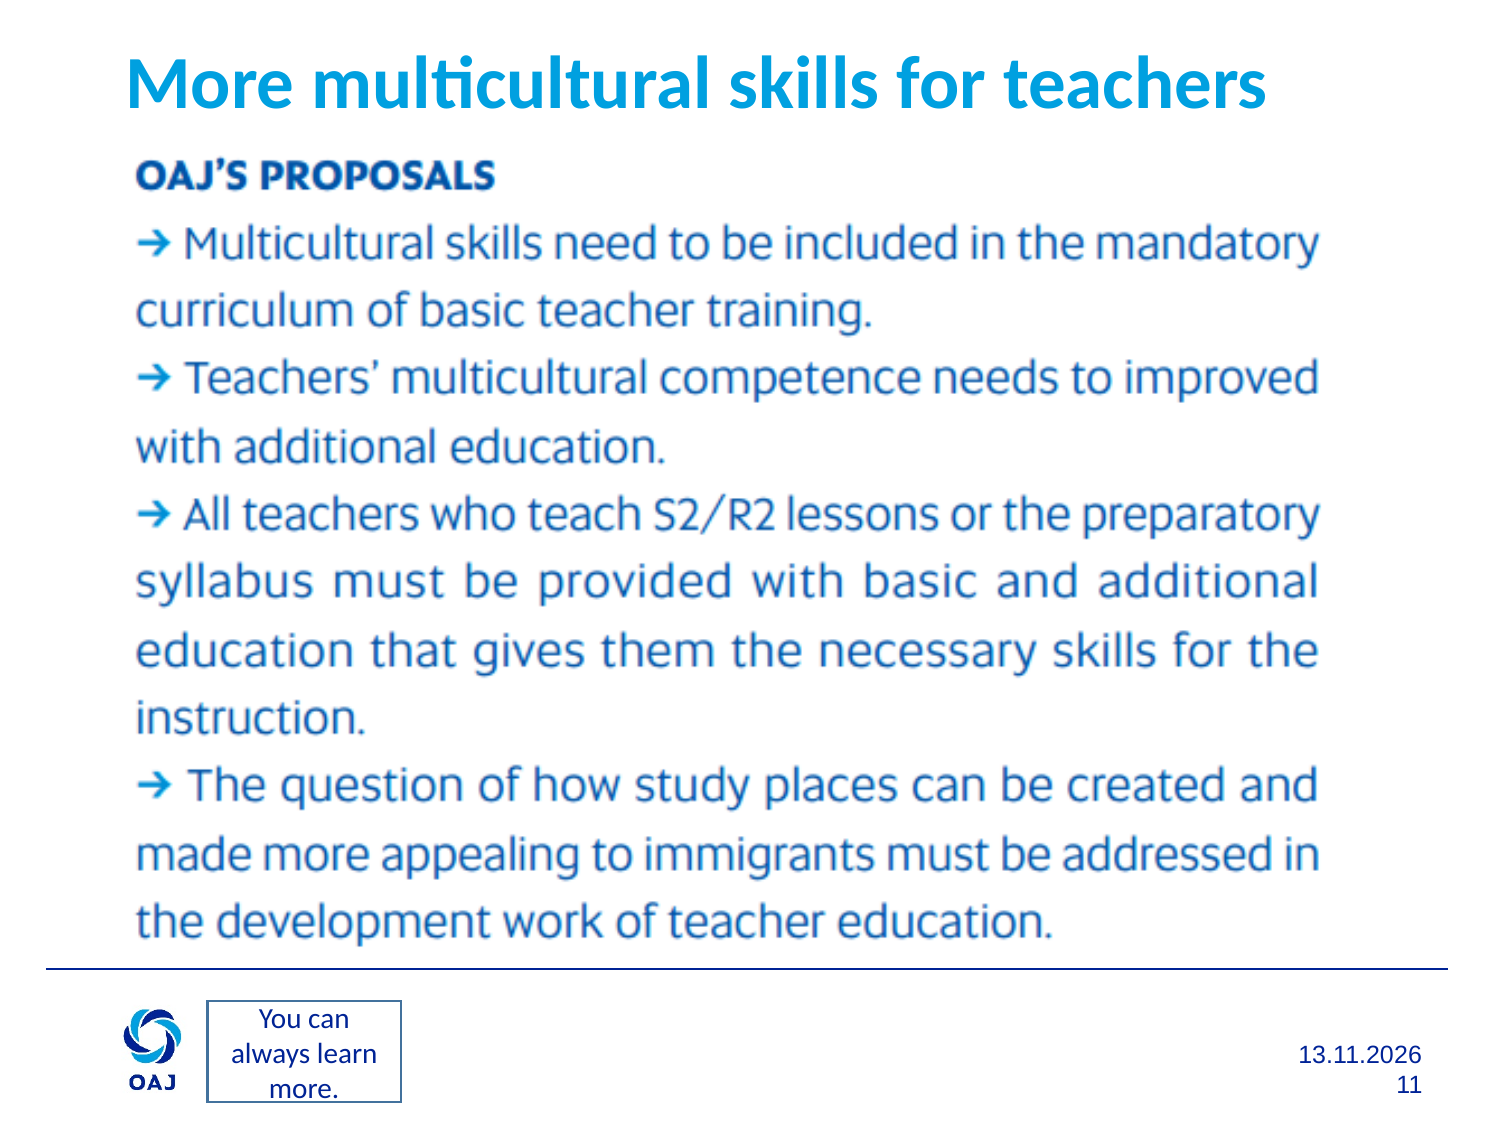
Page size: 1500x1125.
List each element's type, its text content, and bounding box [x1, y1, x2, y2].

text_box More multicultural skills for teachers [110, 26, 1500, 131]
picture [99, 983, 366, 1120]
picture [90, 132, 1348, 956]
text_box You can always learn more. [206, 1000, 402, 1103]
